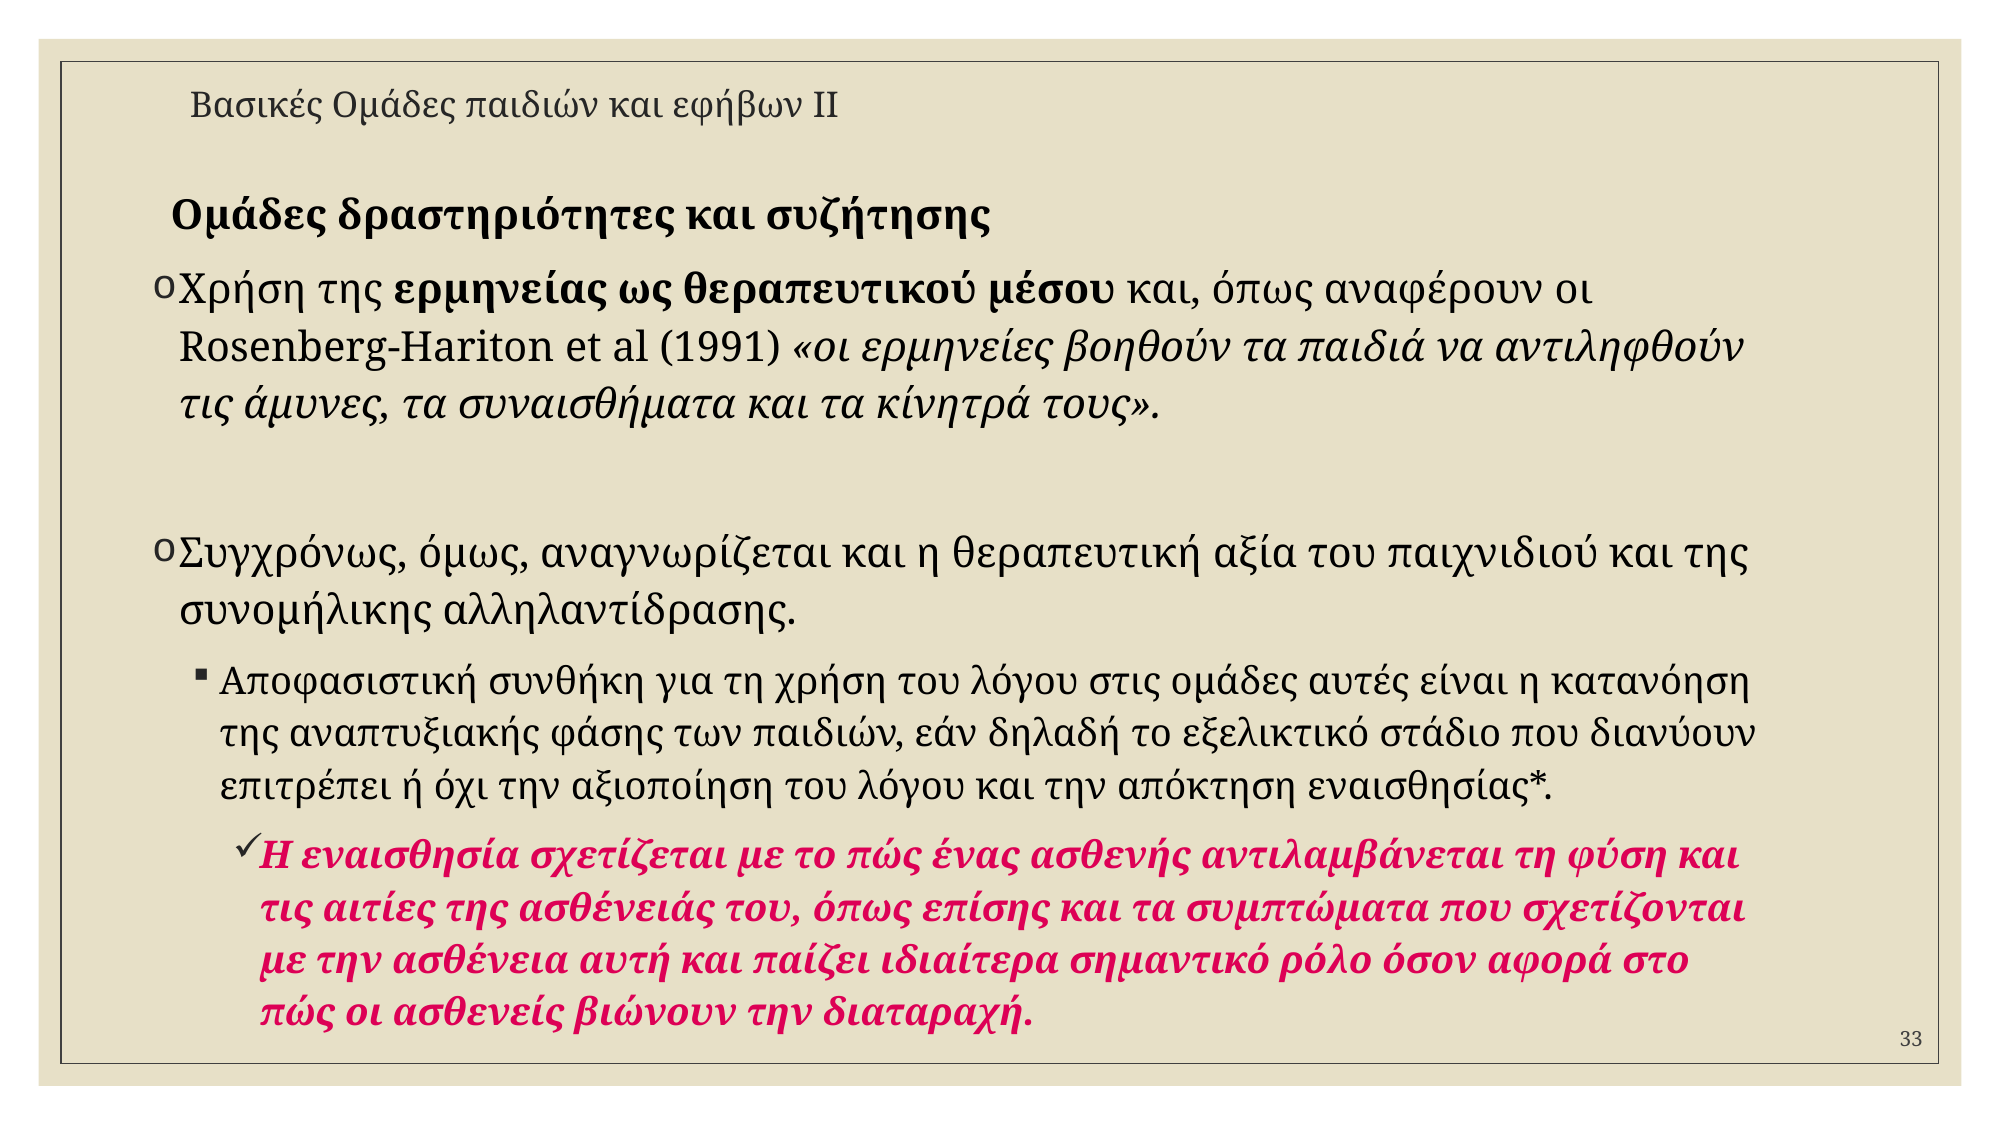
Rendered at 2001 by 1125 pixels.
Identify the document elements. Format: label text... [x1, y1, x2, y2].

title Βασικές Ομάδες παιδιών και εφήβων ΙΙ [174, 78, 1825, 133]
slide_number 33 [1697, 1019, 1938, 1062]
list Ομάδες δραστηριότητες και συζήτησης Χρήση της ερμηνείας ως θεραπευτικού μέσου και, όπως αναφέρουν οι Rosenberg-Hariton et al (1991) «οι ερμηνείες βοηθούν τα παιδιά να αντιληφθούν τις άμυνες, τα συναισθήματα και τα κίνητρά τους». Συγχρόνως, όμως, αναγνωρίζεται και η θεραπευτική αξία του παιχνιδιού και της συνομήλικης αλληλαντίδρασης. Αποφασιστική συνθήκη για τη χρήση του λόγου στις ομάδες αυτές είναι η κατανόηση της αναπτυξιακής φάσης των παιδιών, εάν δηλαδή το εξελικτικό στάδιο που διανύουν επιτρέπει ή όχι την αξιοποίηση του λόγου και την απόκτηση εναισθησίας*. Η εναισθησία σχετίζεται με το πώς ένας ασθενής αντιλαμβάνεται τη φύση και τις αιτίες της ασθένειάς του, όπως επίσης και τα συμπτώματα που σχετίζονται με την ασθένεια αυτή και παίζει ιδιαίτερα σημαντικό ρόλο όσον αφορά στο πώς οι ασθενείς βιώνουν την διαταραχή. [137, 172, 1788, 1047]
